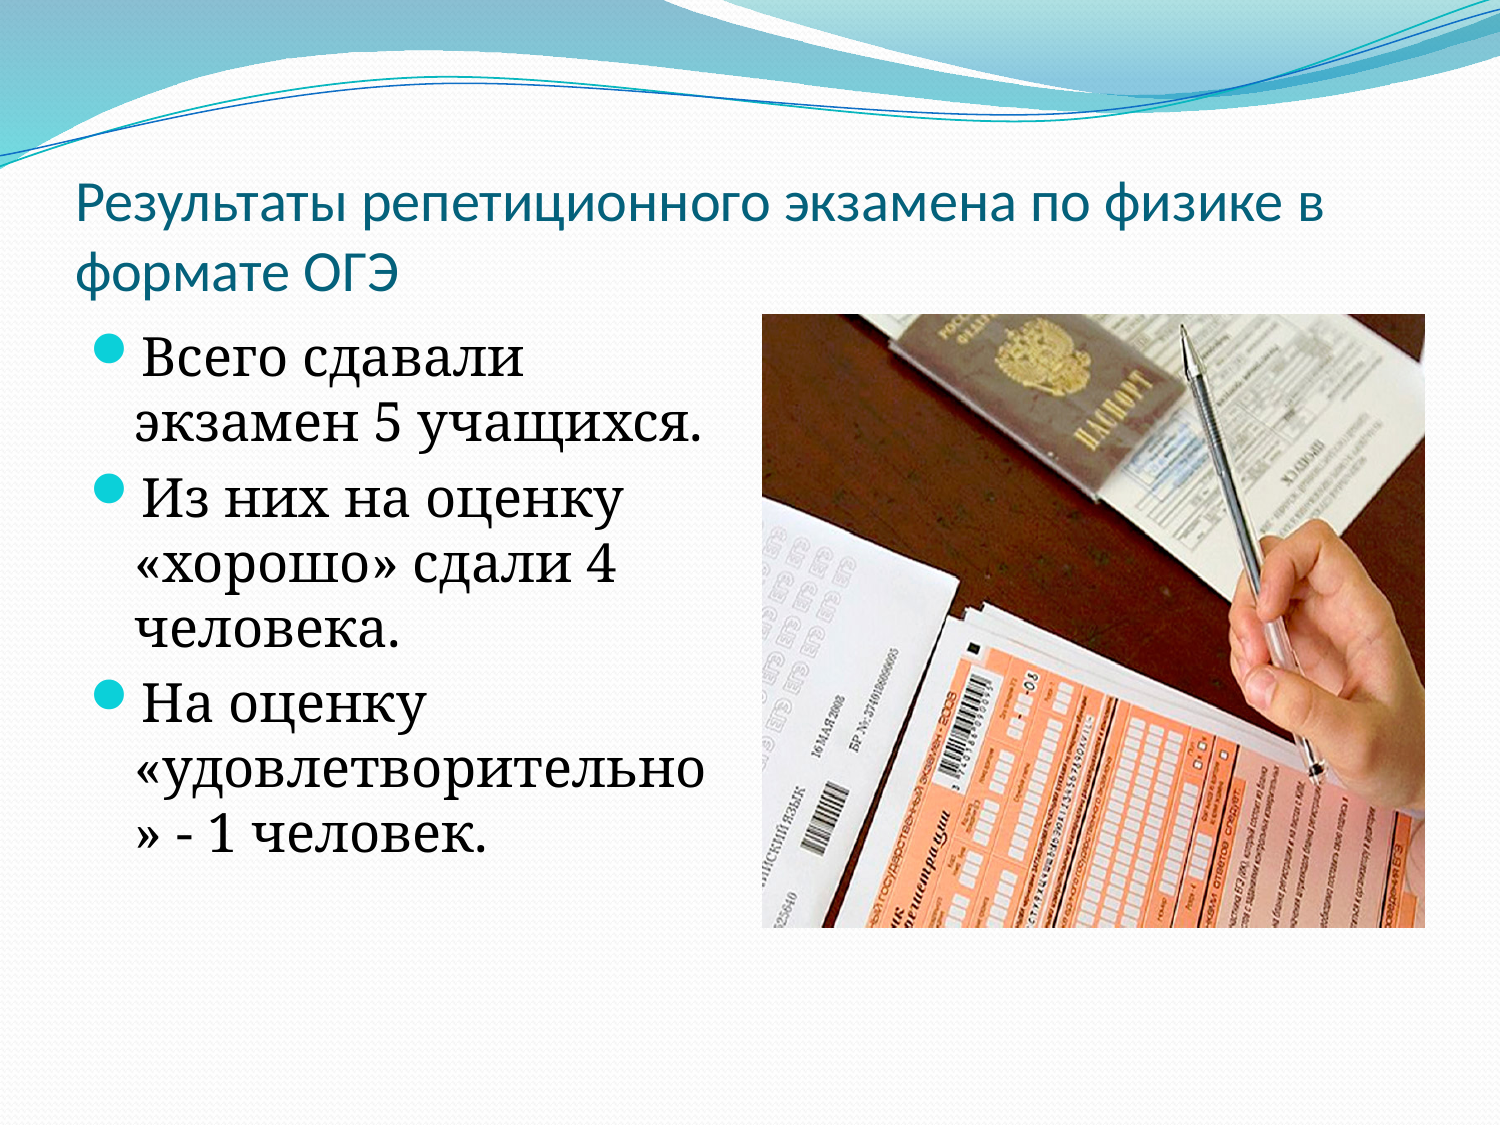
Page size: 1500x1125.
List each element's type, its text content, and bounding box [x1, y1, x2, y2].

list Всего сдавали экзамен 5 учащихся. Из них на оценку «хорошо» сдали 4 человека. На оценку «удовлетворительно» - 1 человек. [75, 314, 738, 1043]
title Результаты репетиционного экзамена по физике в формате ОГЭ [75, 115, 1425, 303]
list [762, 314, 1426, 928]
